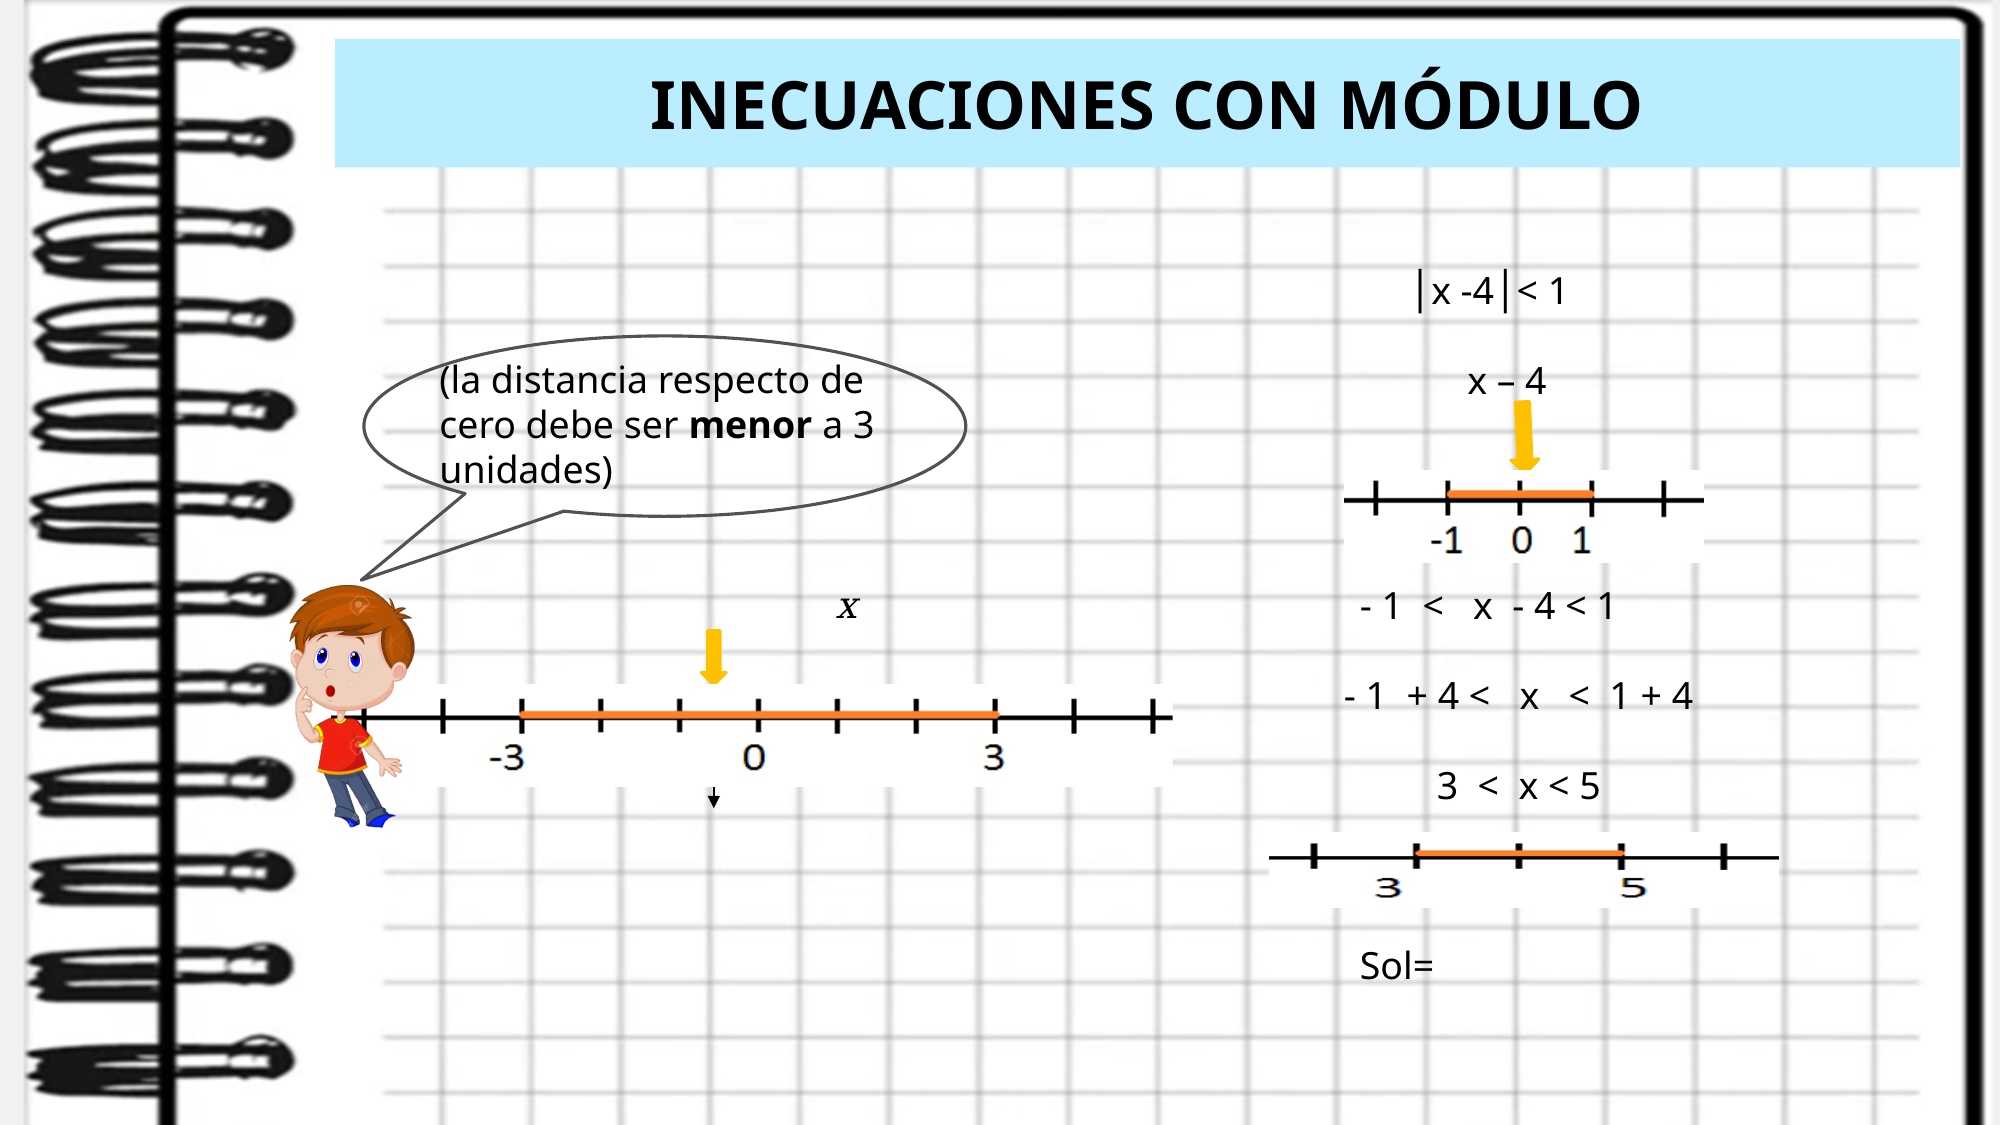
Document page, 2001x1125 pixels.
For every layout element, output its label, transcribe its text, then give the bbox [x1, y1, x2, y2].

picture [0, 0, 2001, 1125]
text_box [699, 629, 728, 684]
text_box [1509, 400, 1541, 469]
text_box [359, 334, 968, 582]
title INECUACIONES CON MÓDULO [335, 39, 1961, 168]
